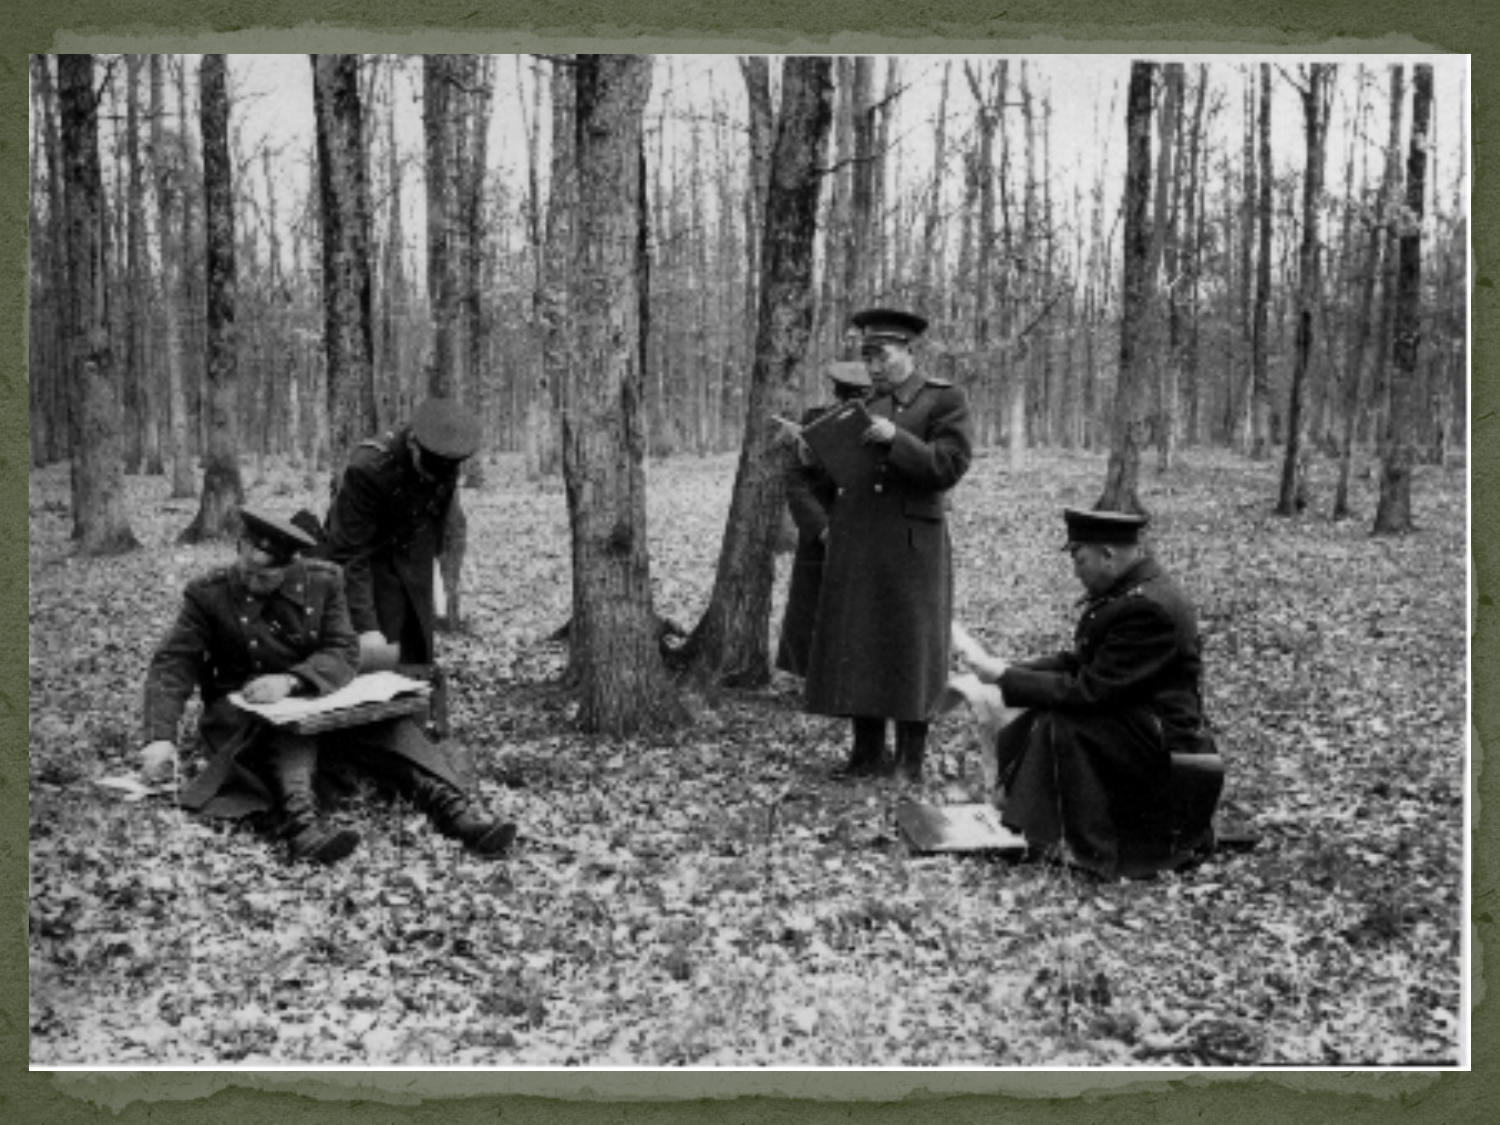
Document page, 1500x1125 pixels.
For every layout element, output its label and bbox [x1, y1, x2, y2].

picture [29, 54, 1471, 1071]
